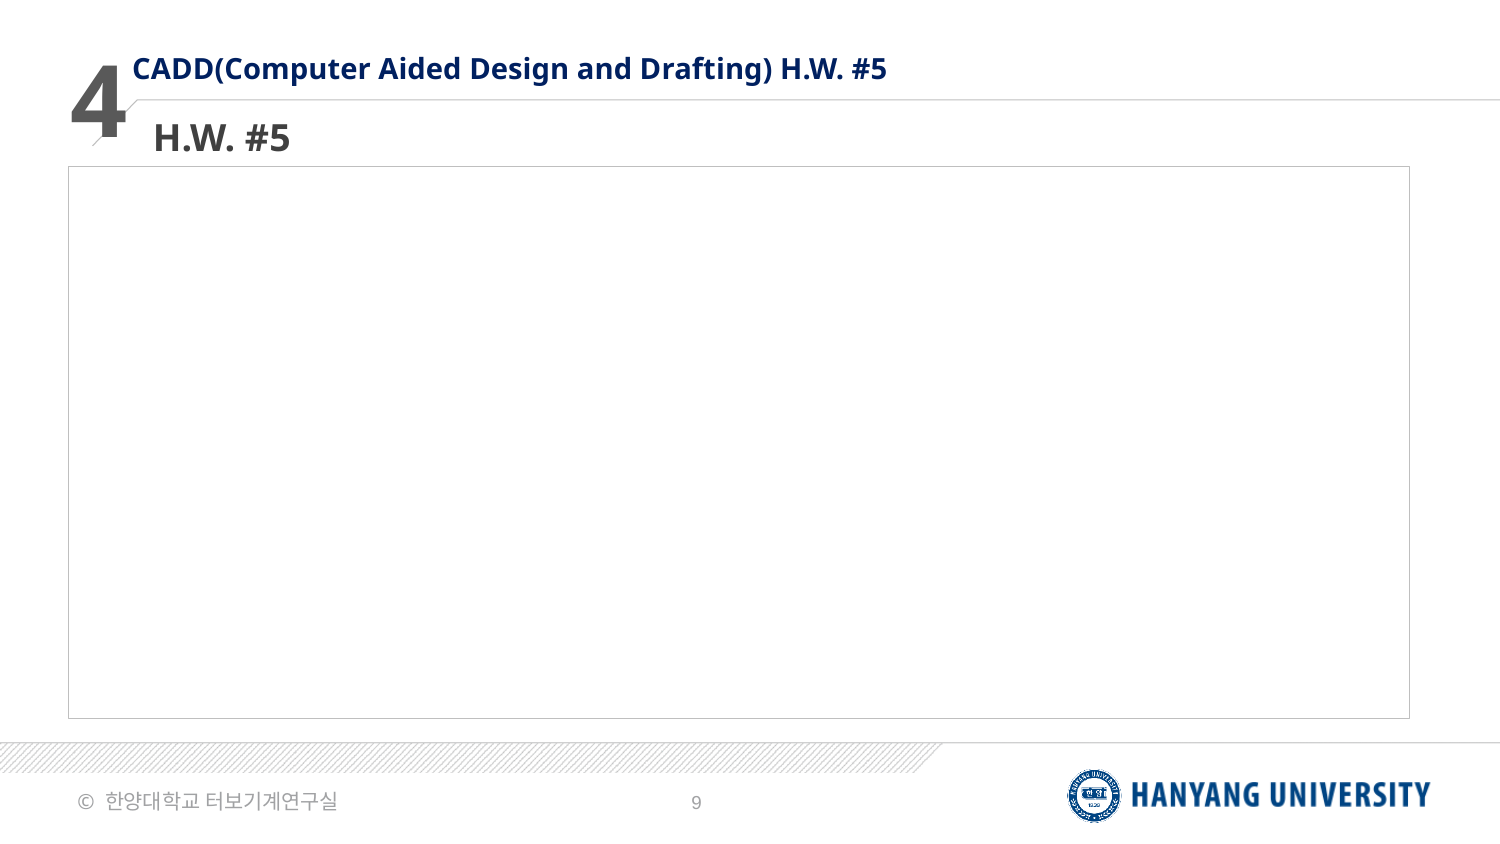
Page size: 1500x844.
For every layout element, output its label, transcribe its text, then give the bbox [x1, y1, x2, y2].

text_box H.W. #5 [152, 118, 974, 167]
picture [0, 742, 1500, 824]
text_box [143, 97, 1500, 145]
text_box [0, 0, 942, 102]
text_box 4 [55, 29, 143, 165]
text_box [66, 164, 1412, 720]
text_box CADD(Computer Aided Design and Drafting) H.W. #5 [132, 42, 903, 93]
